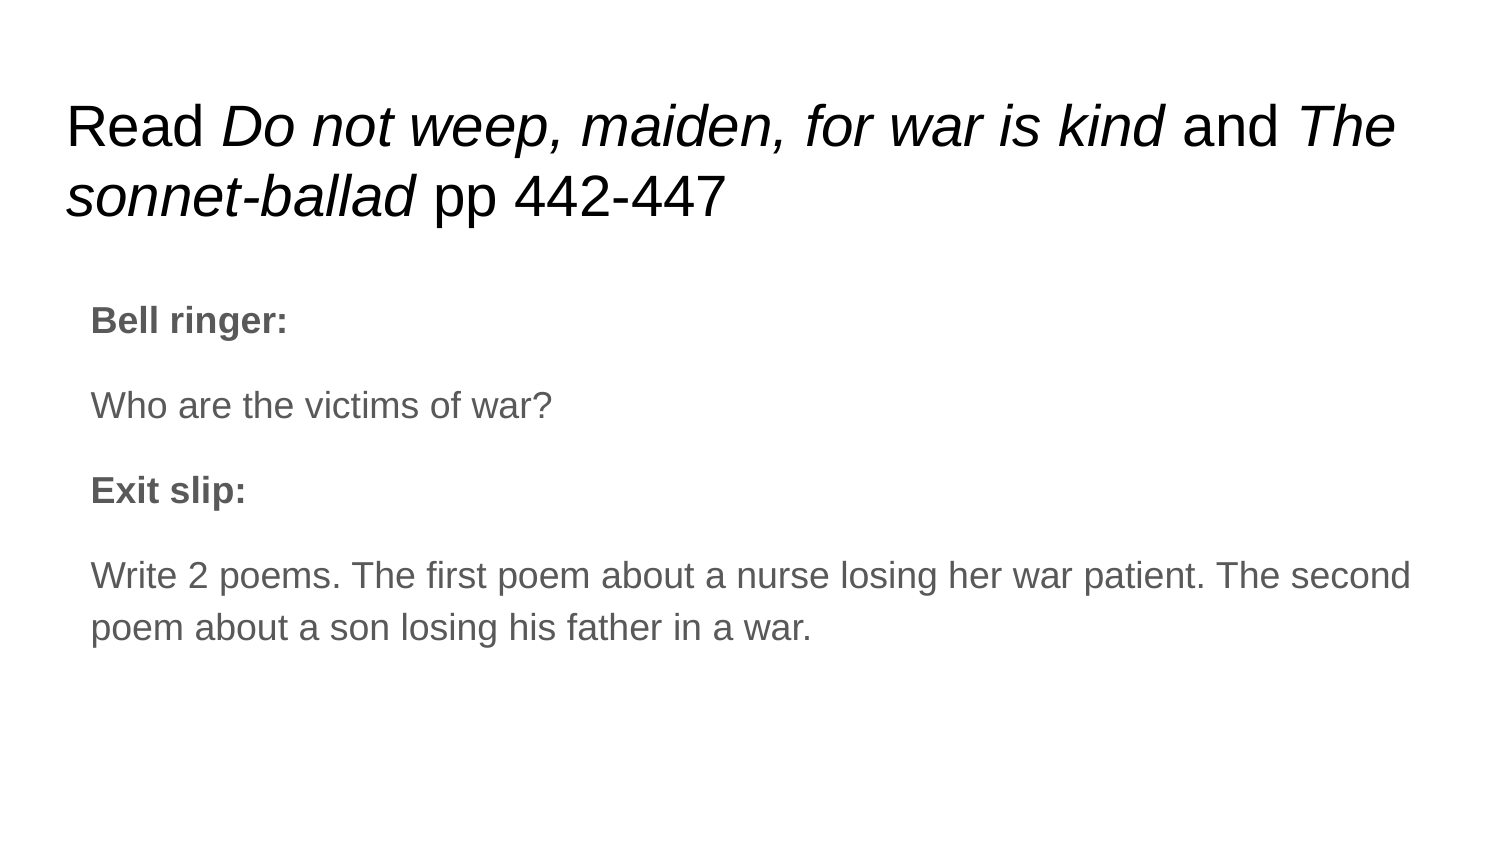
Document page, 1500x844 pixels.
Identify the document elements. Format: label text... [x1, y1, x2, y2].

title Read Do not weep, maiden, for war is kind and The sonnet-ballad pp 442-447 [51, 72, 1449, 167]
list Bell ringer: Who are the victims of war? Exit slip: Write 2 poems. The first poem about a nurse losing her war patient. The second poem about a son losing his father in a war. [75, 274, 1474, 749]
